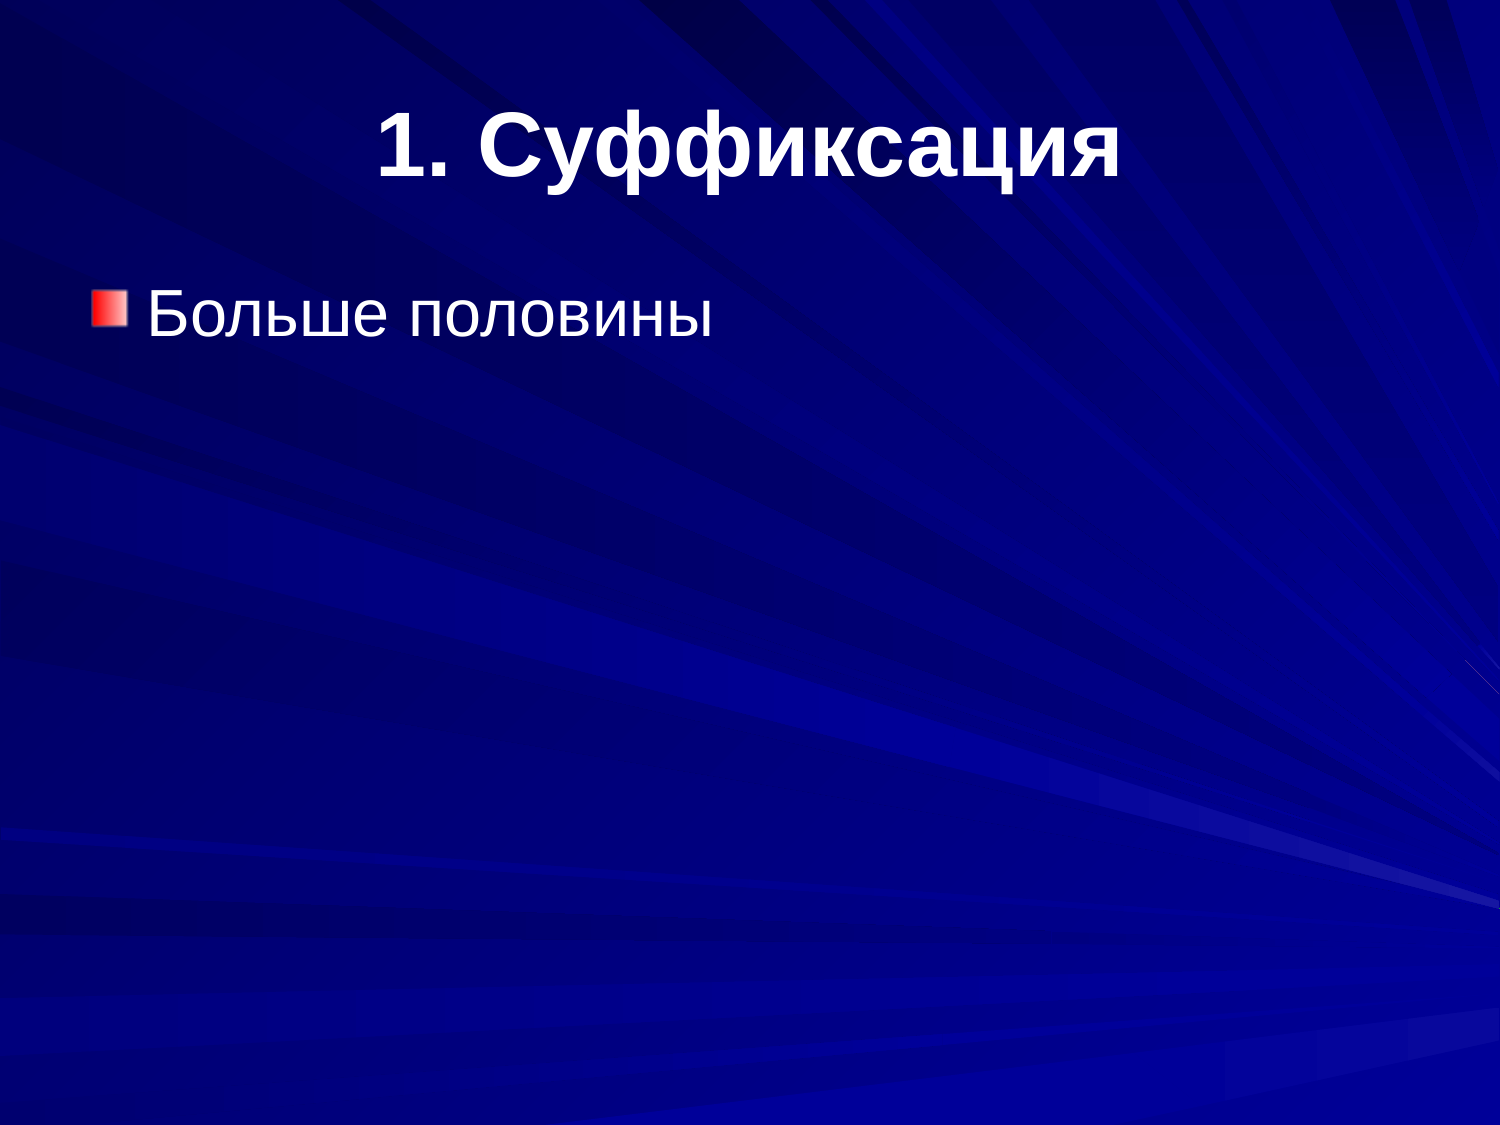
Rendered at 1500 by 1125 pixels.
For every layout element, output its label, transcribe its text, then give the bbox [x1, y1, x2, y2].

picture [90, 288, 132, 331]
list Больше половины [75, 262, 1425, 1006]
title 1. Суффиксация [75, 45, 1425, 234]
